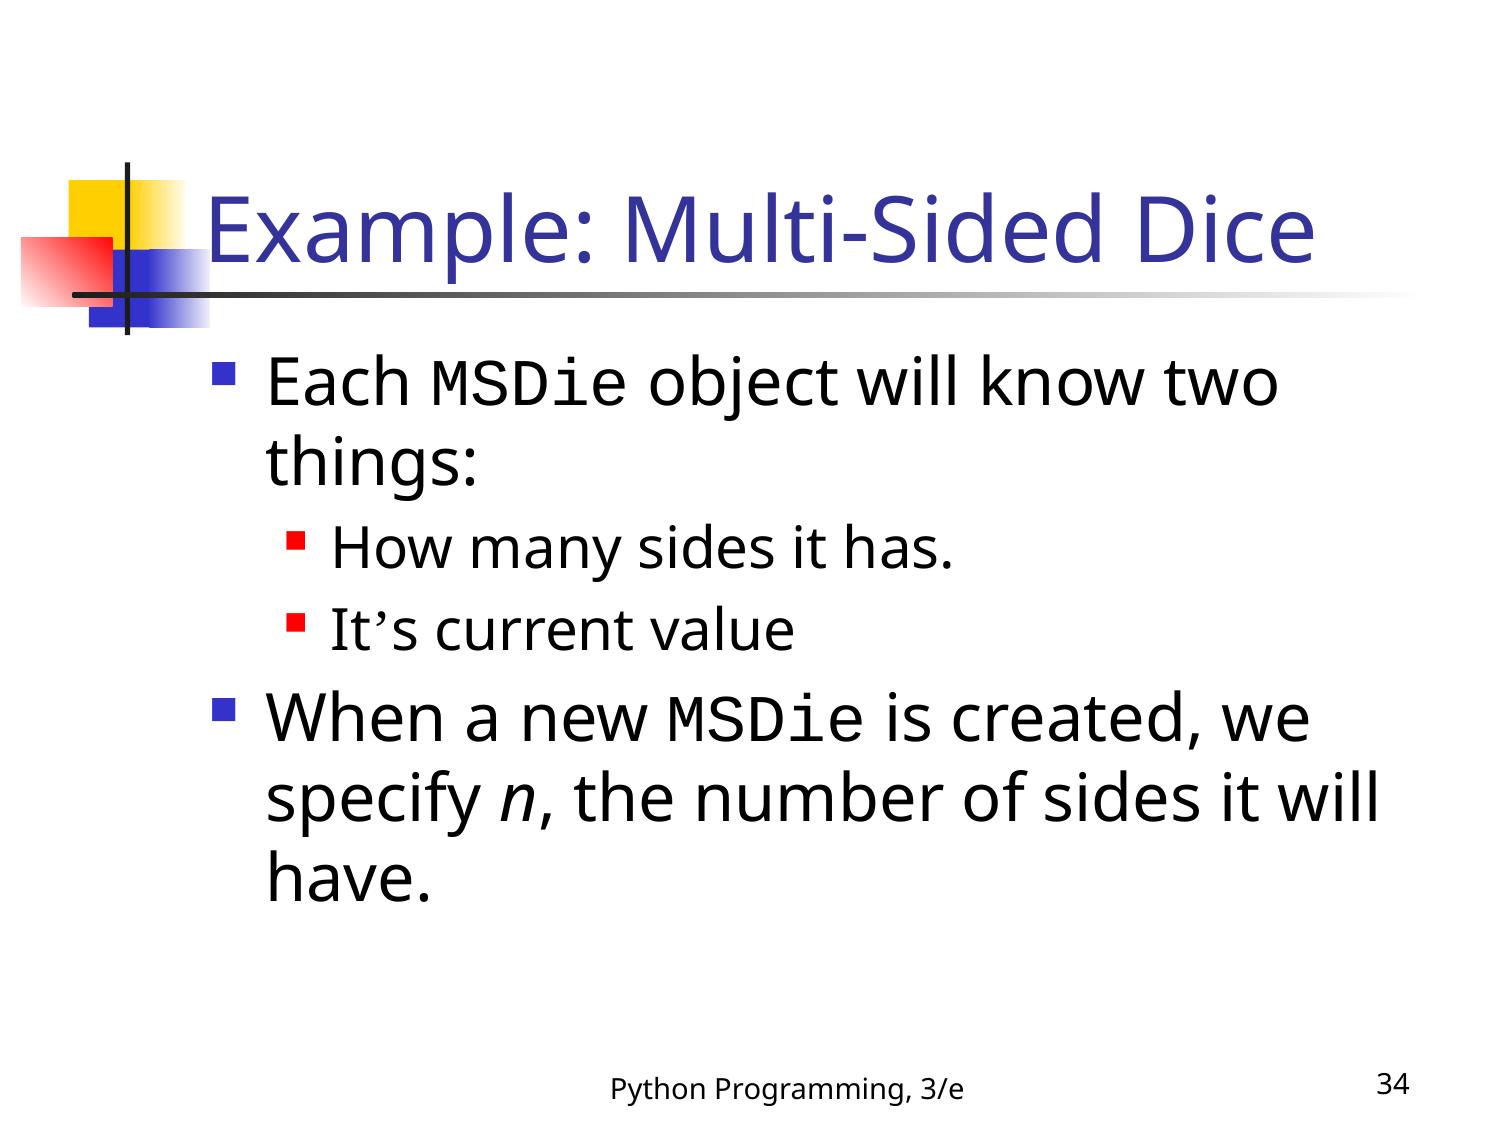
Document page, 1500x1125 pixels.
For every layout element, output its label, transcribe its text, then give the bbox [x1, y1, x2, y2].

list Each MSDie object will know two things: How many sides it has. It’s current value When a new MSDie is created, we specify n, the number of sides it will have. [193, 331, 1469, 1006]
footer Python Programming, 3/e [549, 1037, 1026, 1113]
slide_number 34 [1112, 1037, 1426, 1113]
title Example: Multi-Sided Dice [188, 101, 1468, 289]
